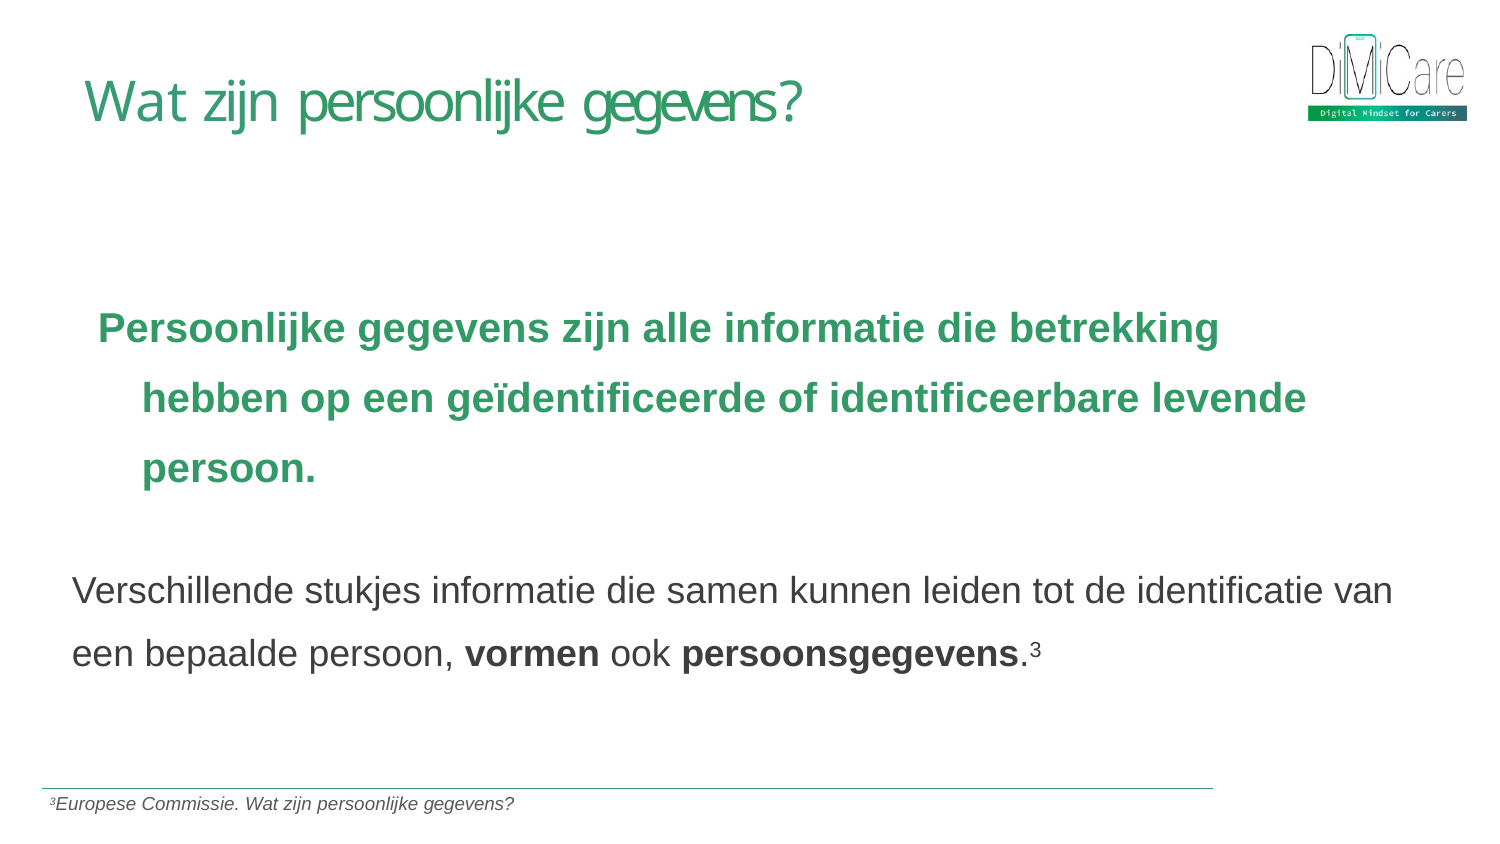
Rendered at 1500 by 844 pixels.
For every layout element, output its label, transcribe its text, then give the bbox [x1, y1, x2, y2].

text_box Persoonlijke gegevens zijn alle informatie die betrekking hebben op een geïdentificeerde of identificeerbare levende persoon. [95, 279, 1379, 492]
text_box 3Europese Commissie. Wat zijn persoonlijke gegevens? [43, 789, 521, 815]
picture [1308, 33, 1468, 121]
text_box Verschillende stukjes informatie die samen kunnen leiden tot de identificatie van een bepaalde persoon, vormen ook persoonsgegevens.3 [65, 546, 1410, 675]
title Wat zijn persoonlijke gegevens? [82, 62, 1245, 206]
